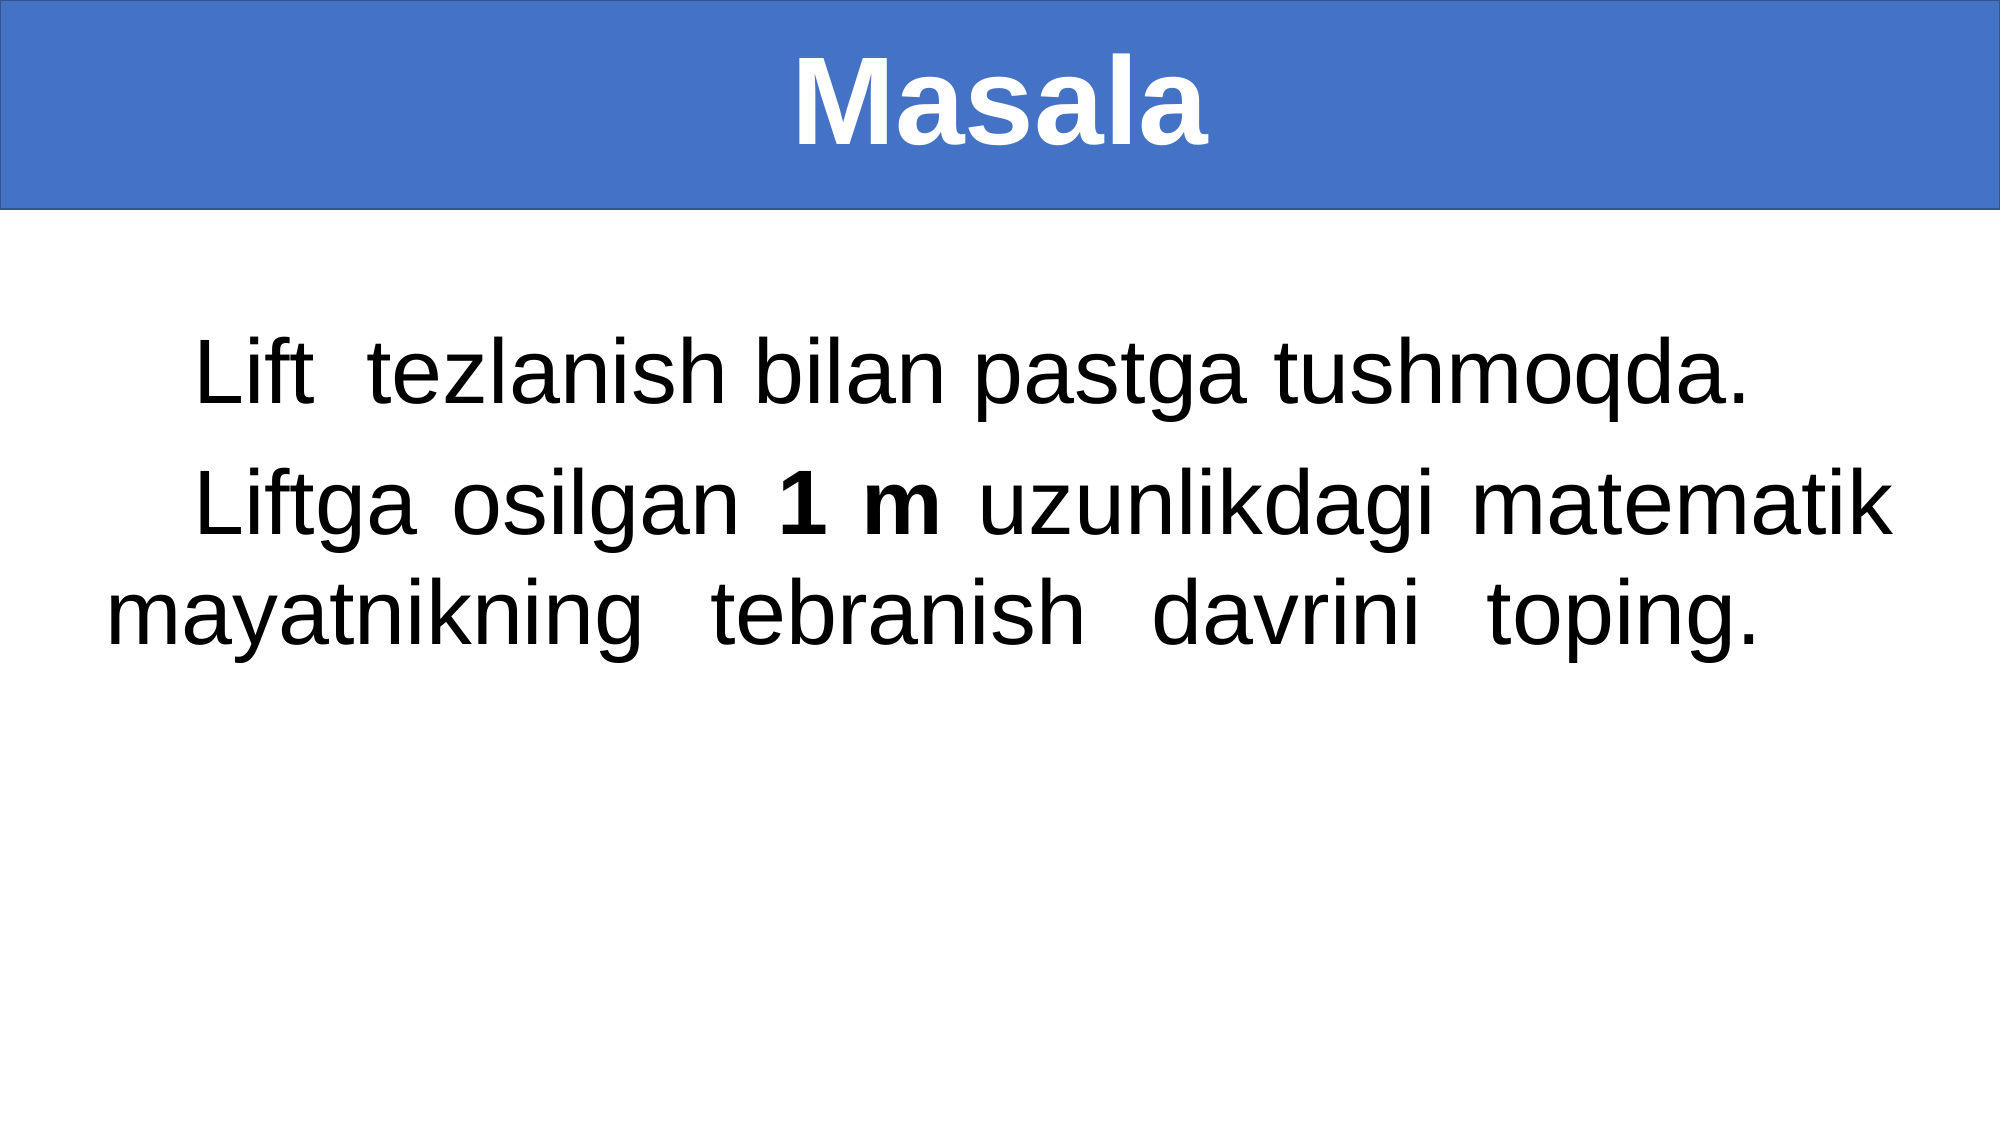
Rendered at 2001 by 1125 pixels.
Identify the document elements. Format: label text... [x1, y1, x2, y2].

title Masala [0, 0, 2000, 210]
